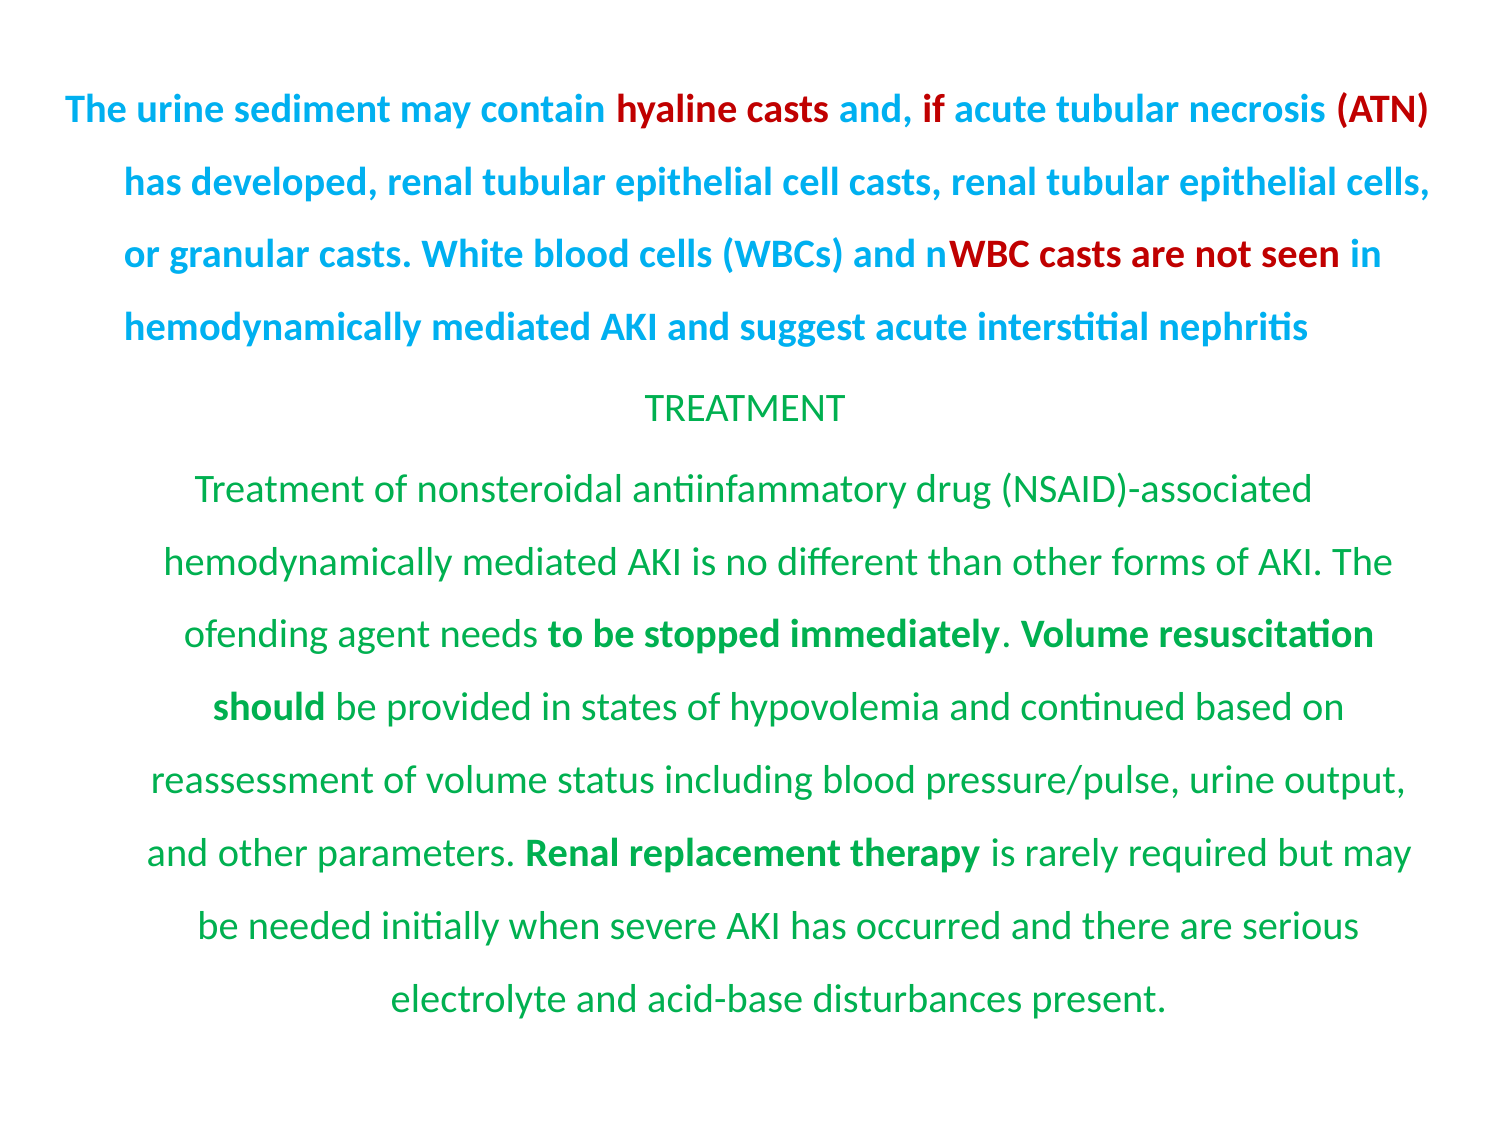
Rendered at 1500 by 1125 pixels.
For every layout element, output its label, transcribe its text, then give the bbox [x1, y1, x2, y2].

list The urine sediment may contain hyaline casts and, if acute tubular necrosis (ATN) has developed, renal tubular epithelial cell casts, renal tubular epithelial cells, or granular casts. White blood cells (WBCs) and nWBC casts are not seen in hemodynamically mediated AKI and suggest acute interstitial nephritis TREATMENT Treatment of nonsteroidal antiinfammatory drug (NSAID)-associated hemodynamically mediated AKI is no different than other forms of AKI. The ofending agent needs to be stopped immediately. Volume resuscitation should be provided in states of hypovolemia and continued based on reassessment of volume status including blood pressure/pulse, urine output, and other parameters. Renal replacement therapy is rarely required but may be needed initially when severe AKI has occurred and there are serious electrolyte and acid-base disturbances present. [50, 50, 1450, 1050]
